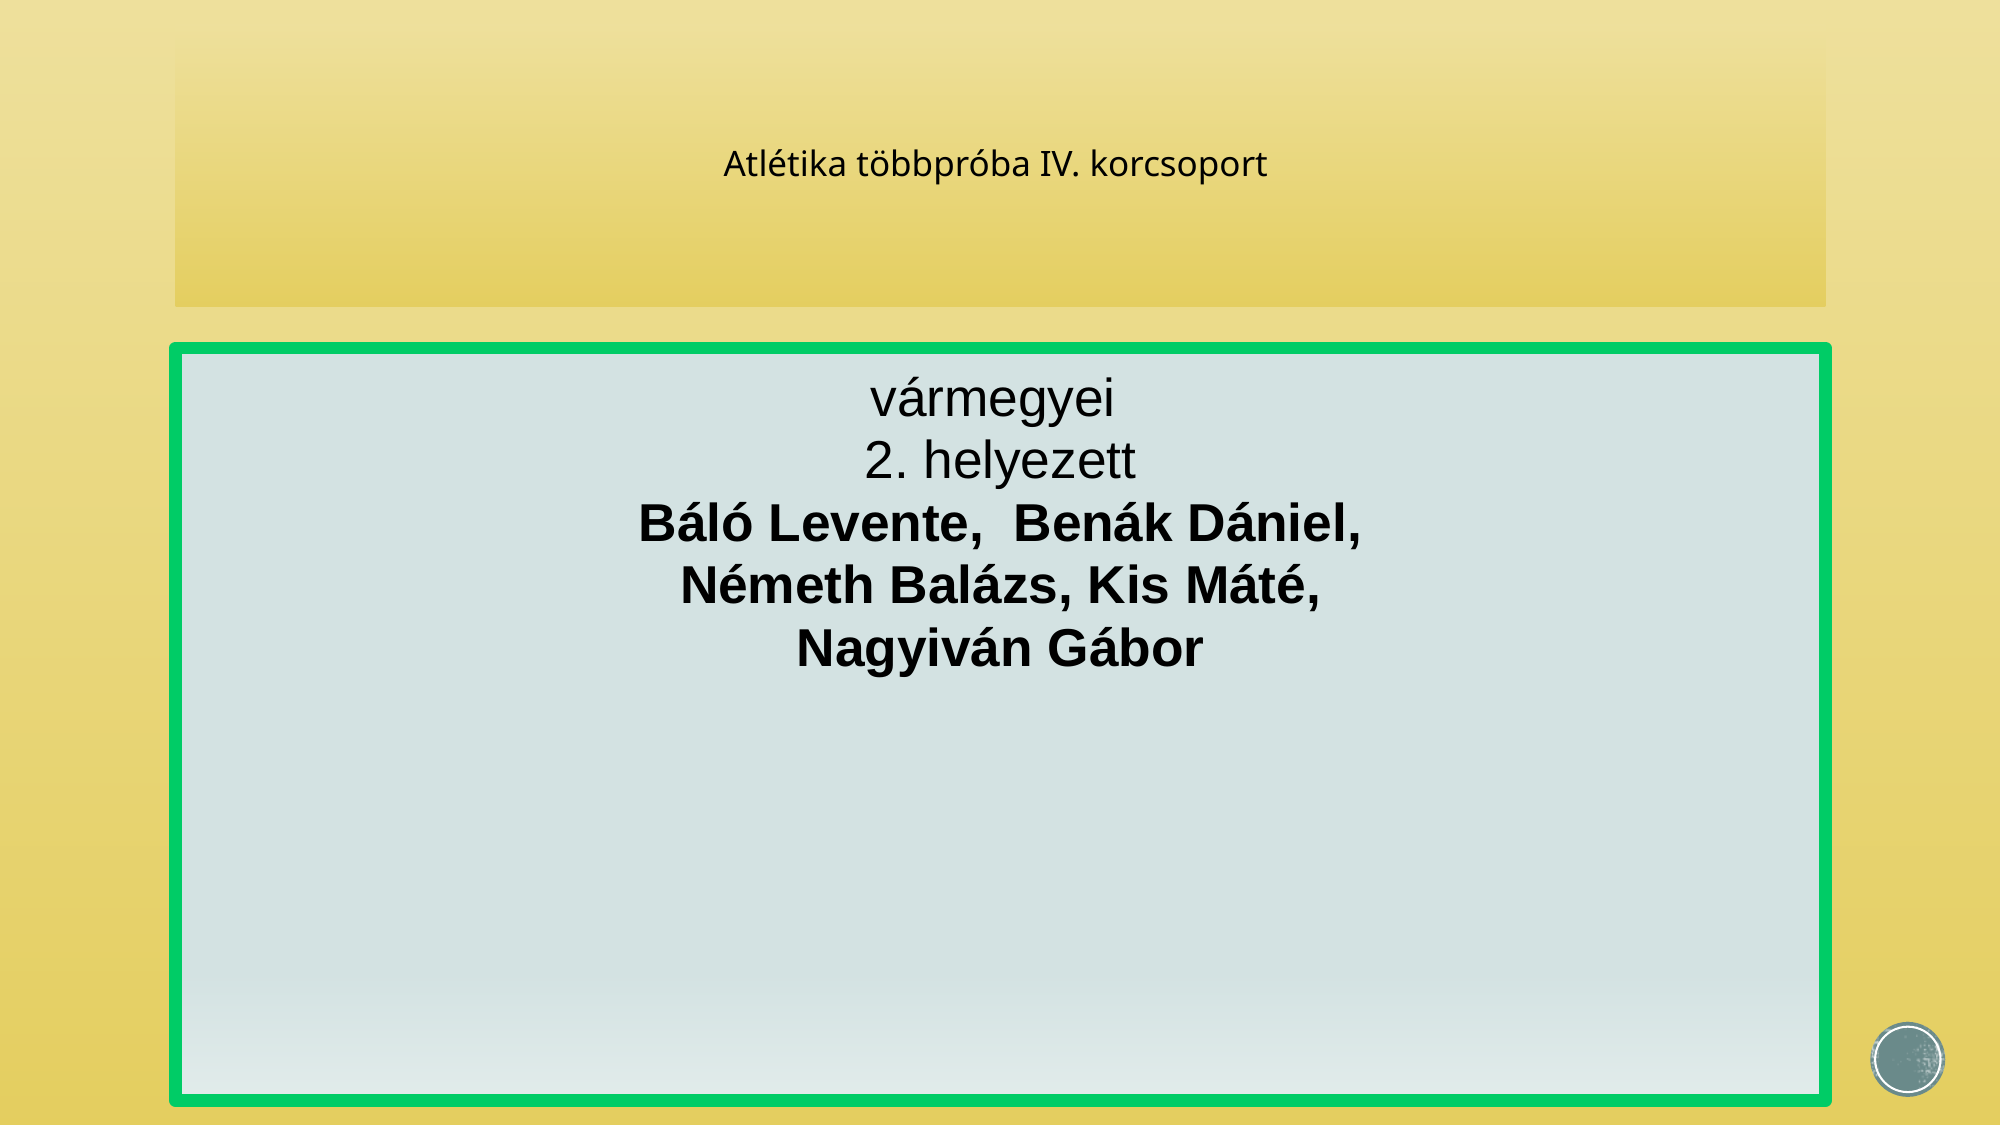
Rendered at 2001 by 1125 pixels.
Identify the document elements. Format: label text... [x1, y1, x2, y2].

title Atlétika többpróba IV. korcsoport [175, 24, 1826, 307]
list vármegyei 2. helyezett Báló Levente, Benák Dániel, Németh Balázs, Kis Máté, Nagyiván Gábor [175, 348, 1826, 1101]
